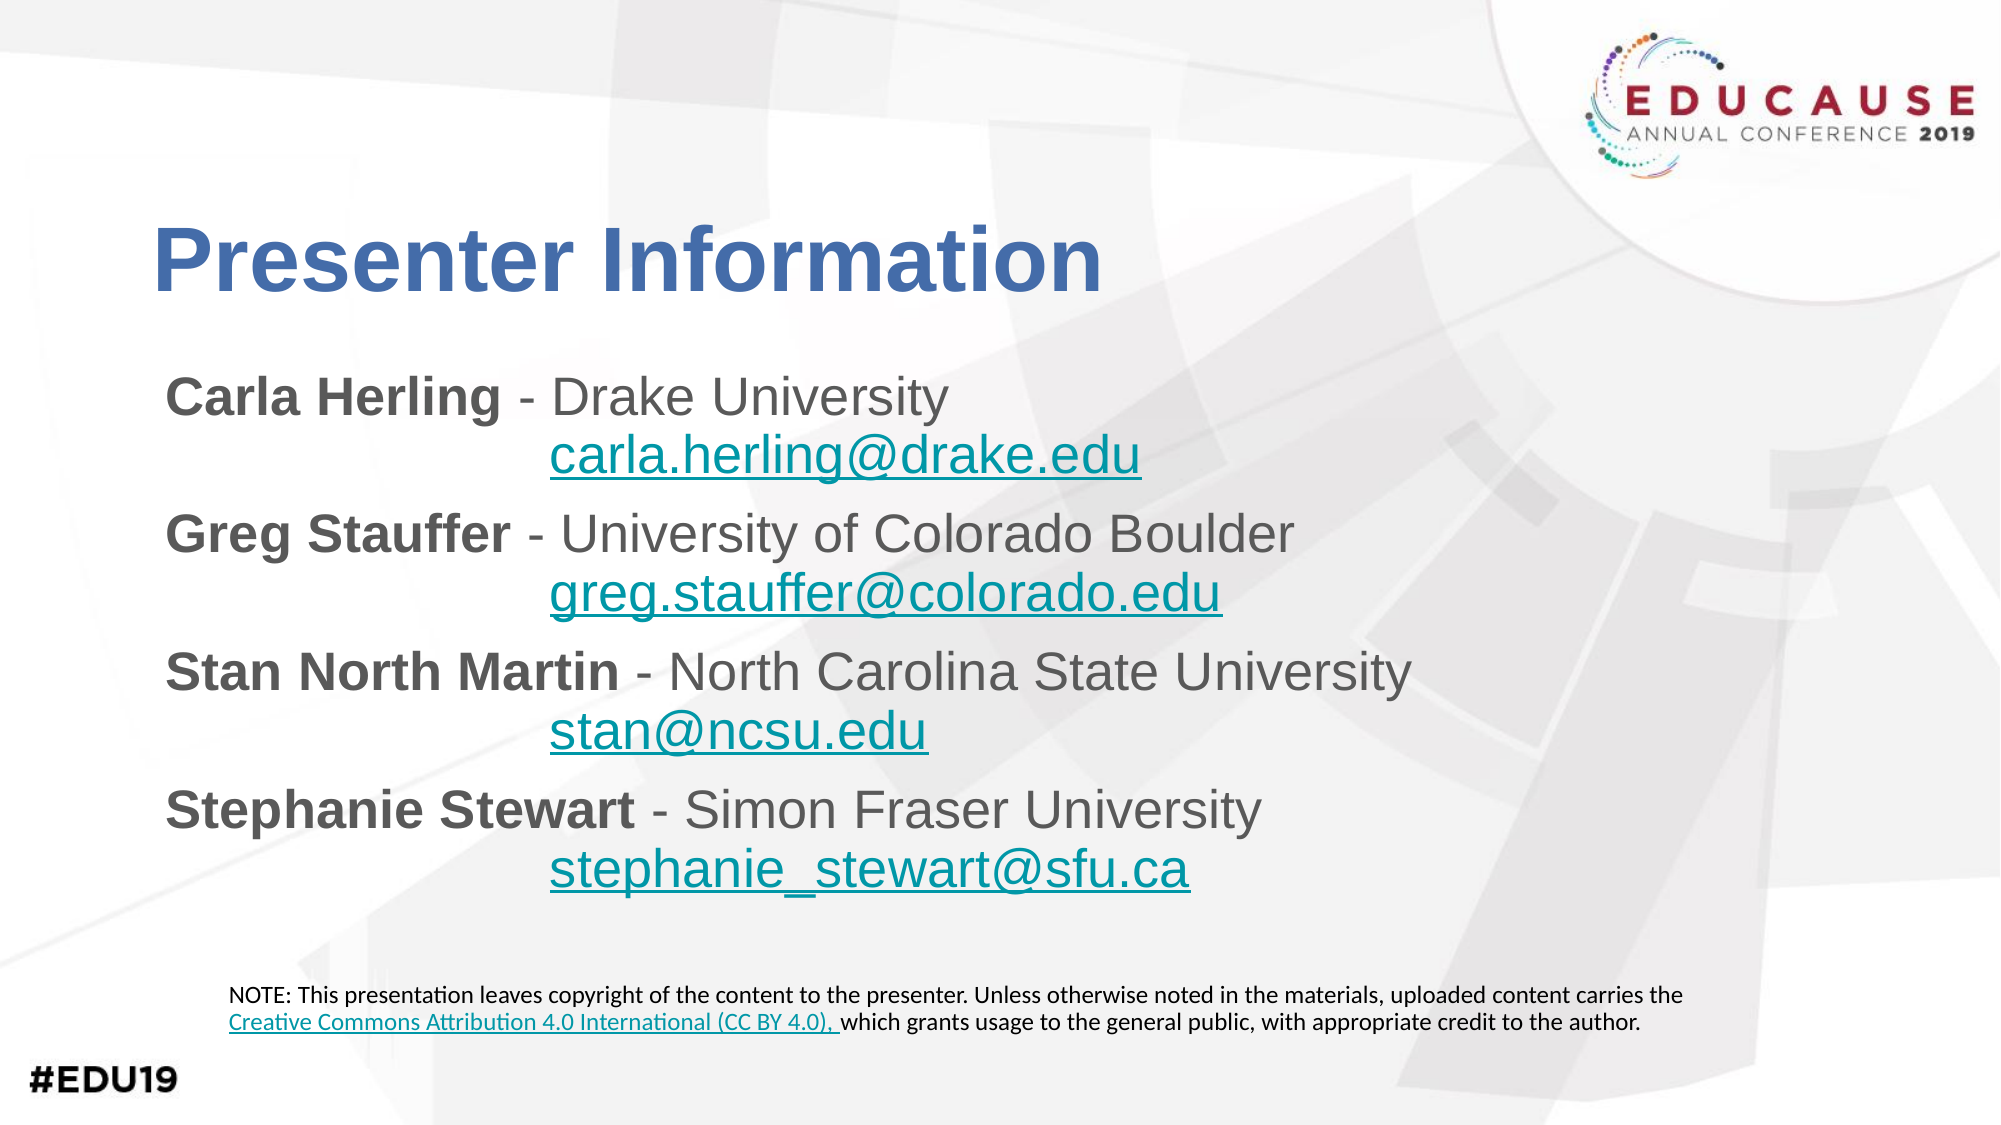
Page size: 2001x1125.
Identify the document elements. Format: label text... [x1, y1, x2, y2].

list Carla Herling - Drake University carla.herling@drake.edu Greg Stauffer - University of Colorado Boulder greg.stauffer@colorado.edu Stan North Martin - North Carolina State University stan@ncsu.edu Stephanie Stewart - Simon Fraser University stephanie_stewart@sfu.ca [141, 360, 1871, 883]
text_box NOTE: This presentation leaves copyright of the content to the presenter. Unless otherwise noted in the materials, uploaded content carries the Creative Commons Attribution 4.0 International (CC BY 4.0), which grants usage to the general public, with appropriate credit to the author. [213, 975, 1743, 1101]
picture [0, 0, 2001, 1125]
title Presenter Information [137, 56, 1520, 320]
text_box [164, 385, 1894, 968]
